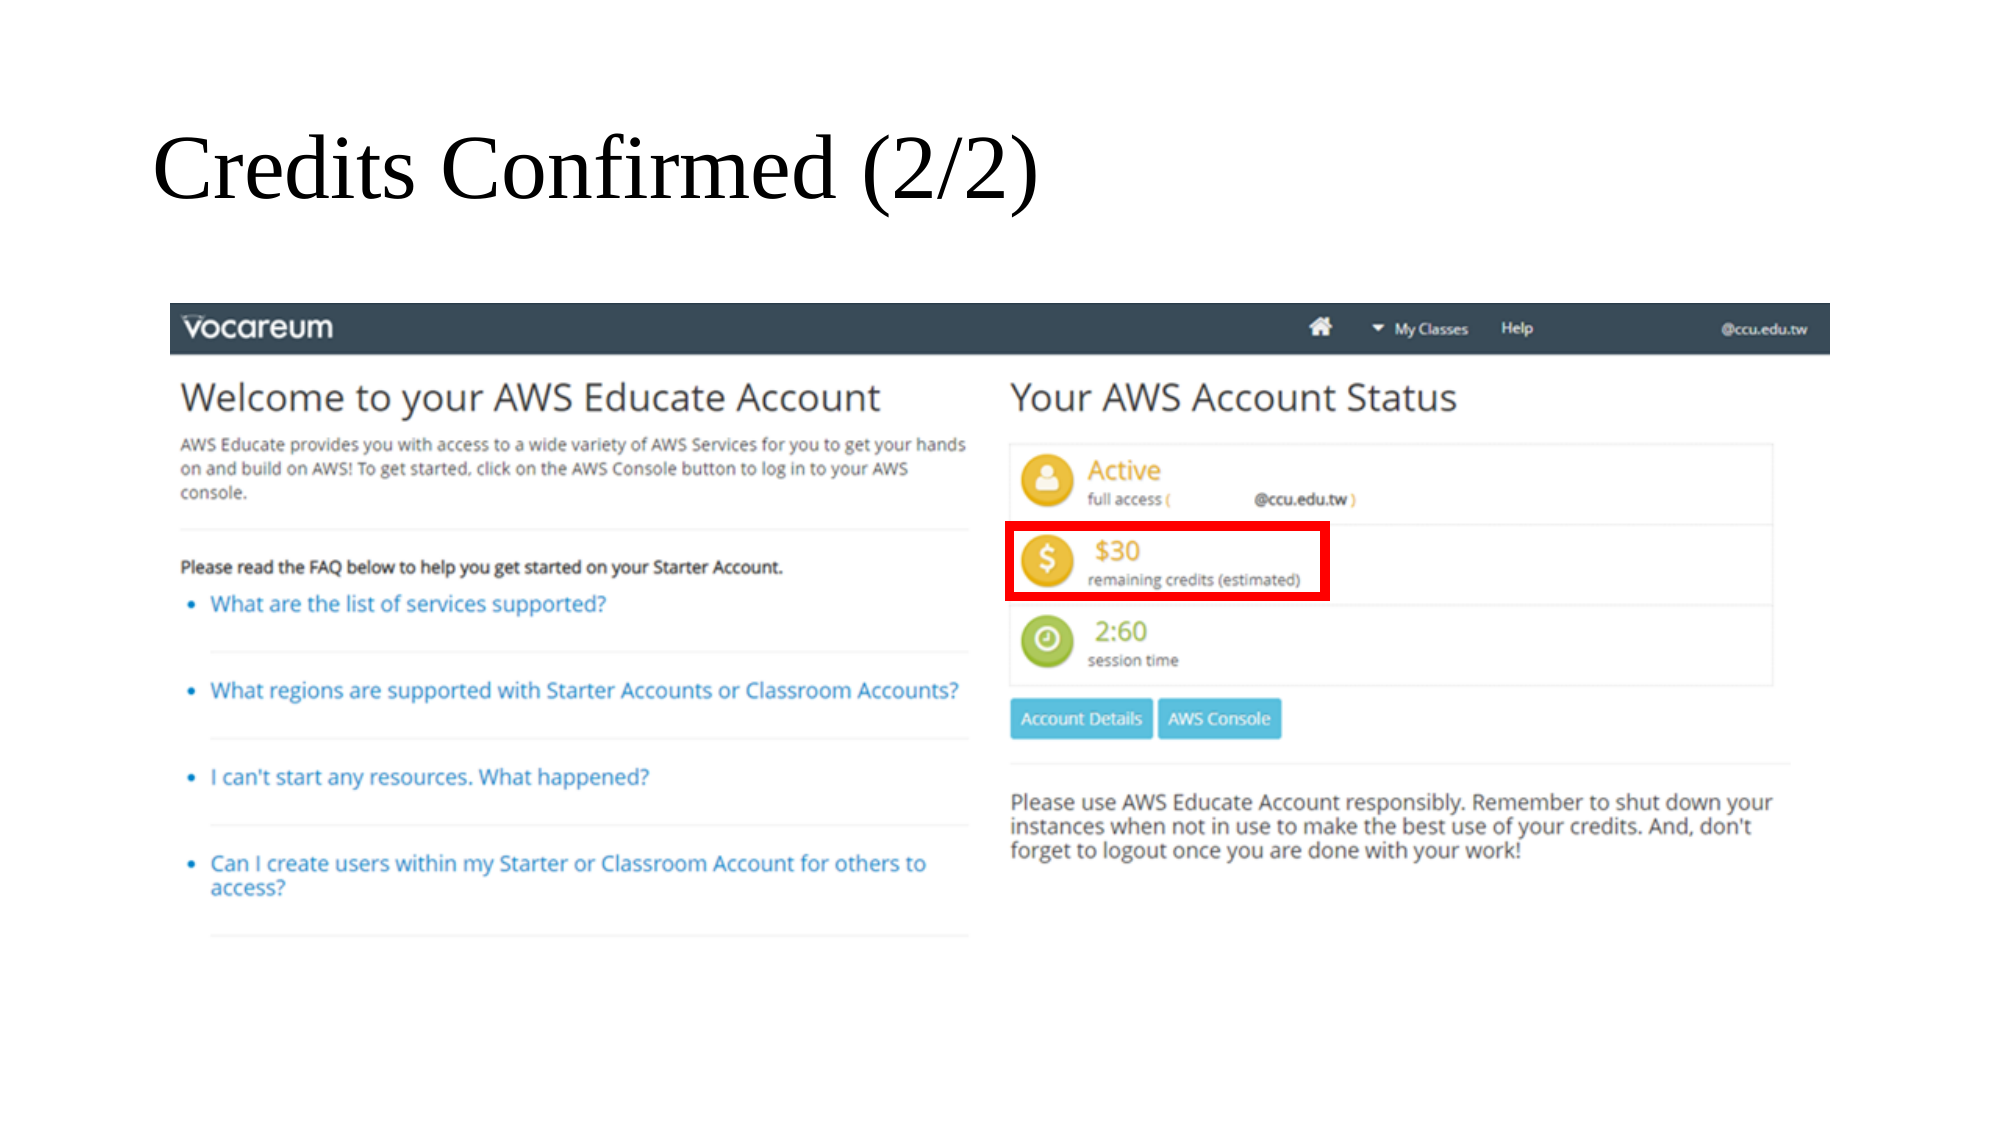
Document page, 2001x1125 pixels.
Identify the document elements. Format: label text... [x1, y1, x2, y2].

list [170, 303, 1830, 956]
title Credits Confirmed (2/2) [137, 59, 1863, 278]
